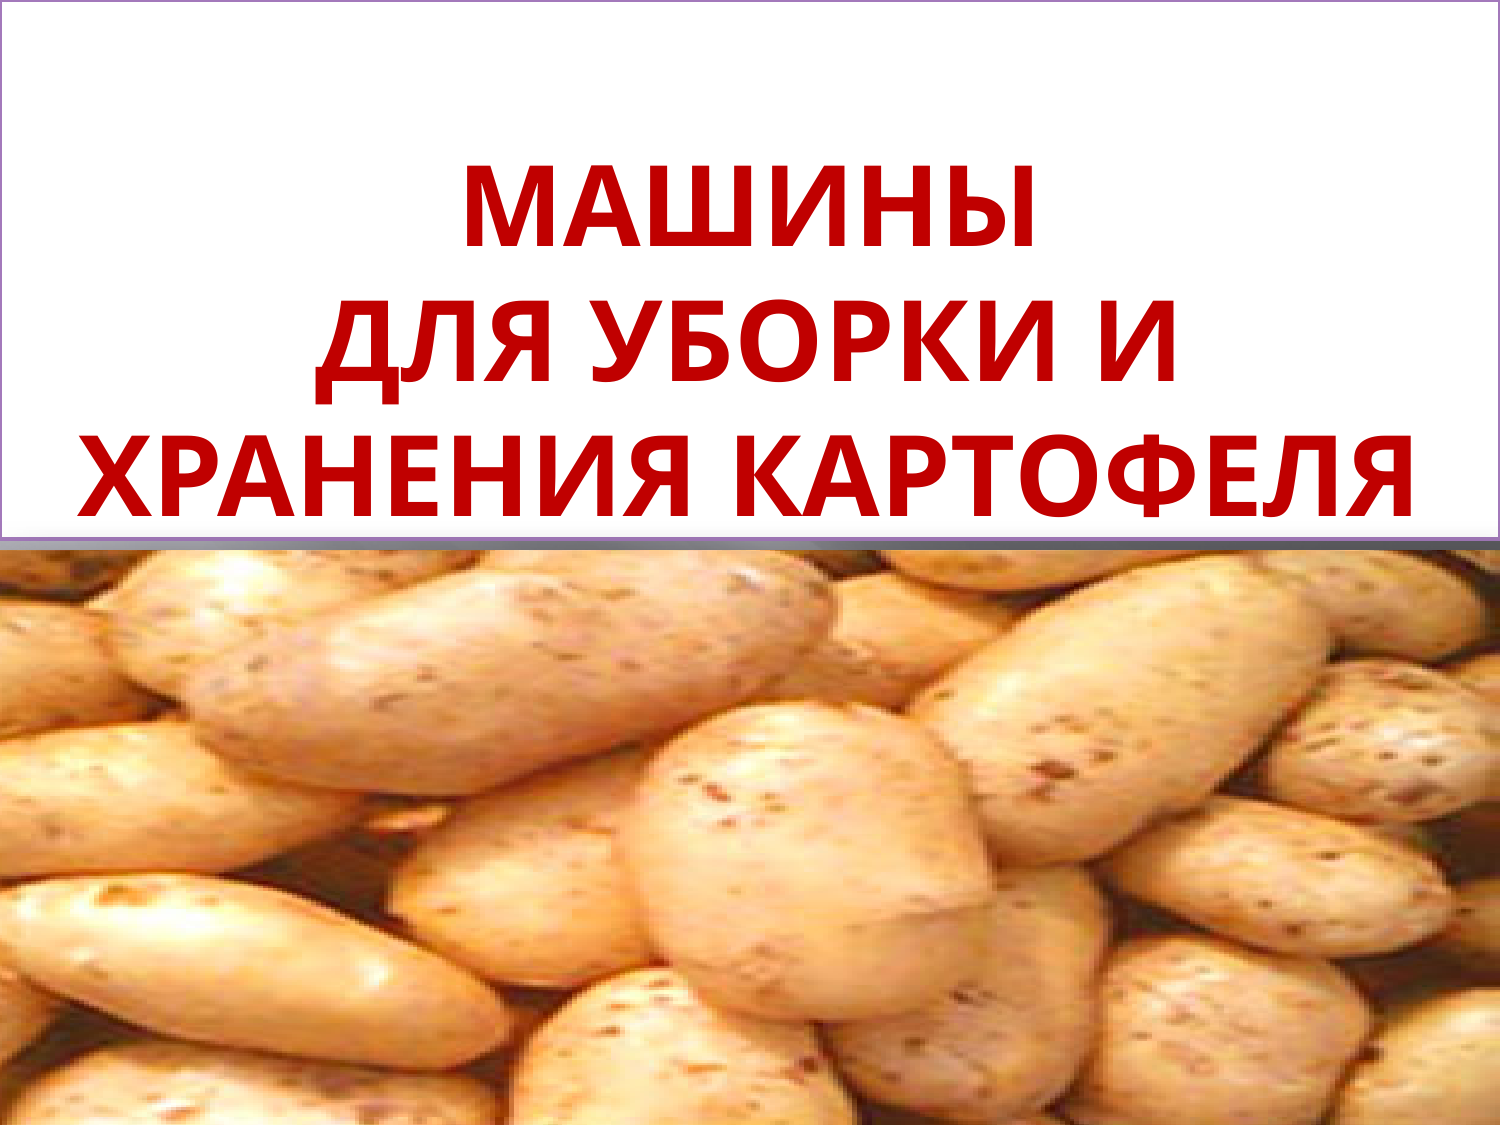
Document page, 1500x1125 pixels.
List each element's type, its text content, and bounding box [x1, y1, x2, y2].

title Машины для уборки и хранения картофеля [0, 0, 1500, 541]
picture [0, 550, 1500, 1125]
